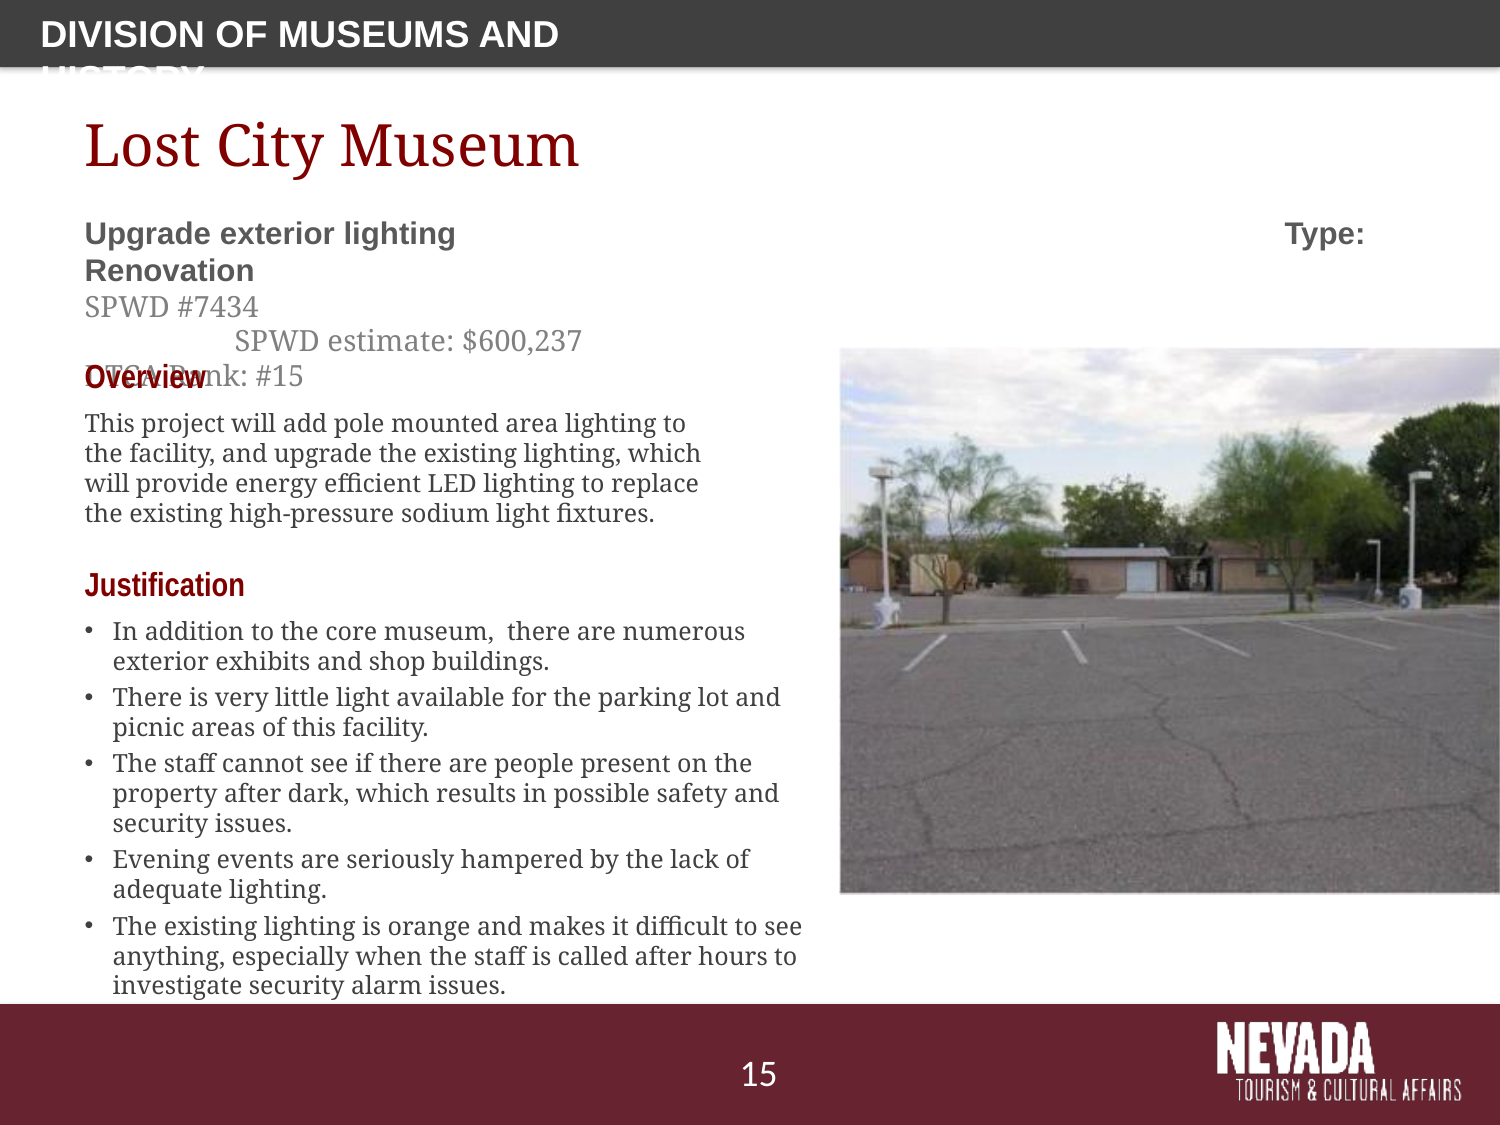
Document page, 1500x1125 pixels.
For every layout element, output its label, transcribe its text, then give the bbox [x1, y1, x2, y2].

picture [1211, 1011, 1470, 1109]
text_box Lost City Museum Upgrade exterior lighting Type: Renovation SPWD #7434 SPWD estimate: $600,237 DTCA Rank: #15 [69, 100, 1435, 401]
text_box division of museums and history [25, 2, 720, 108]
text_box Overview This project will add pole mounted area lighting to the facility, and upgrade the existing lighting, which will provide energy efficient LED lighting to replace the existing high-pressure sodium light fixtures. [69, 347, 732, 535]
text_box Justification In addition to the core museum, there are numerous exterior exhibits and shop buildings. There is very little light available for the parking lot and picnic areas of this facility. The staff cannot see if there are people present on the property after dark, which results in possible safety and security issues. Evening events are seriously hampered by the lack of adequate lighting. The existing lighting is orange and makes it difficult to see anything, especially when the staff is called after hours to investigate security alarm issues. [69, 555, 825, 1008]
text_box 15 [724, 1041, 793, 1102]
picture [839, 347, 1500, 896]
